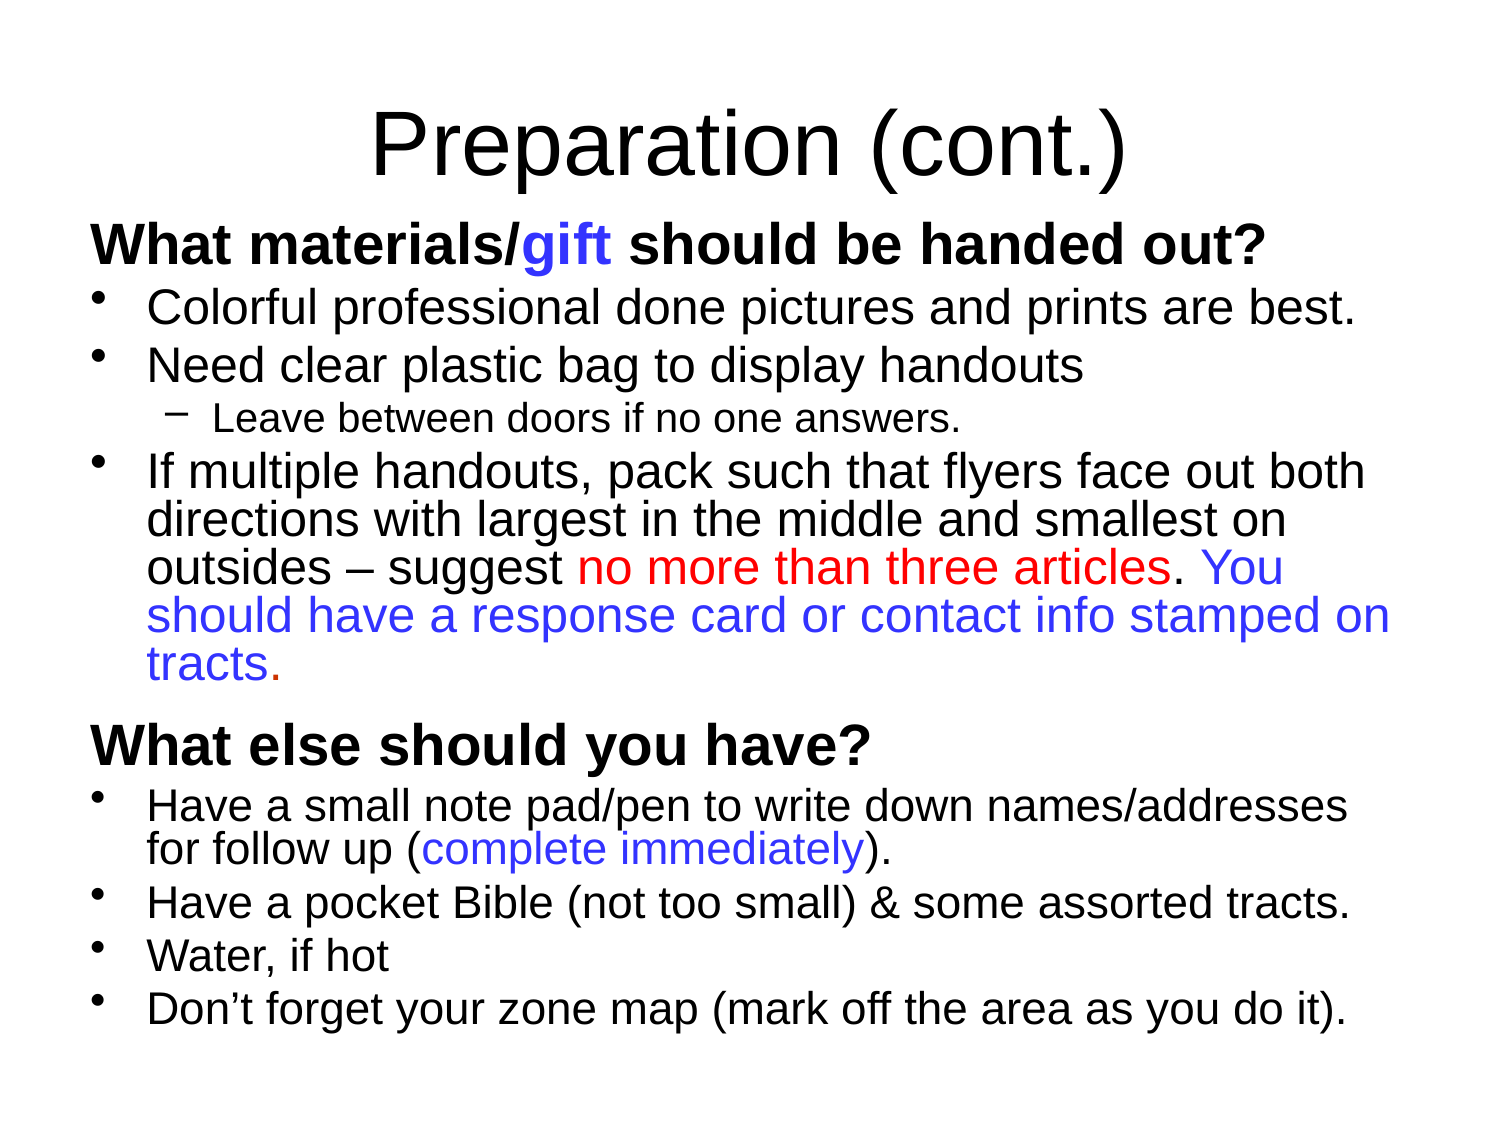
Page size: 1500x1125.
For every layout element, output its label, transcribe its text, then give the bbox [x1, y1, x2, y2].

title Preparation (cont.) [74, 44, 1426, 212]
list What materials/gift should be handed out? Colorful professional done pictures and prints are best. Need clear plastic bag to display handouts Leave between doors if no one answers. If multiple handouts, pack such that flyers face out both directions with largest in the middle and smallest on outsides – suggest no more than three articles. You should have a response card or contact info stamped on tracts. What else should you have? Have a small note pad/pen to write down names/addresses for follow up (complete immediately). Have a pocket Bible (not too small) & some assorted tracts. Water, if hot Don’t forget your zone map (mark off the area as you do it). [74, 212, 1426, 1038]
